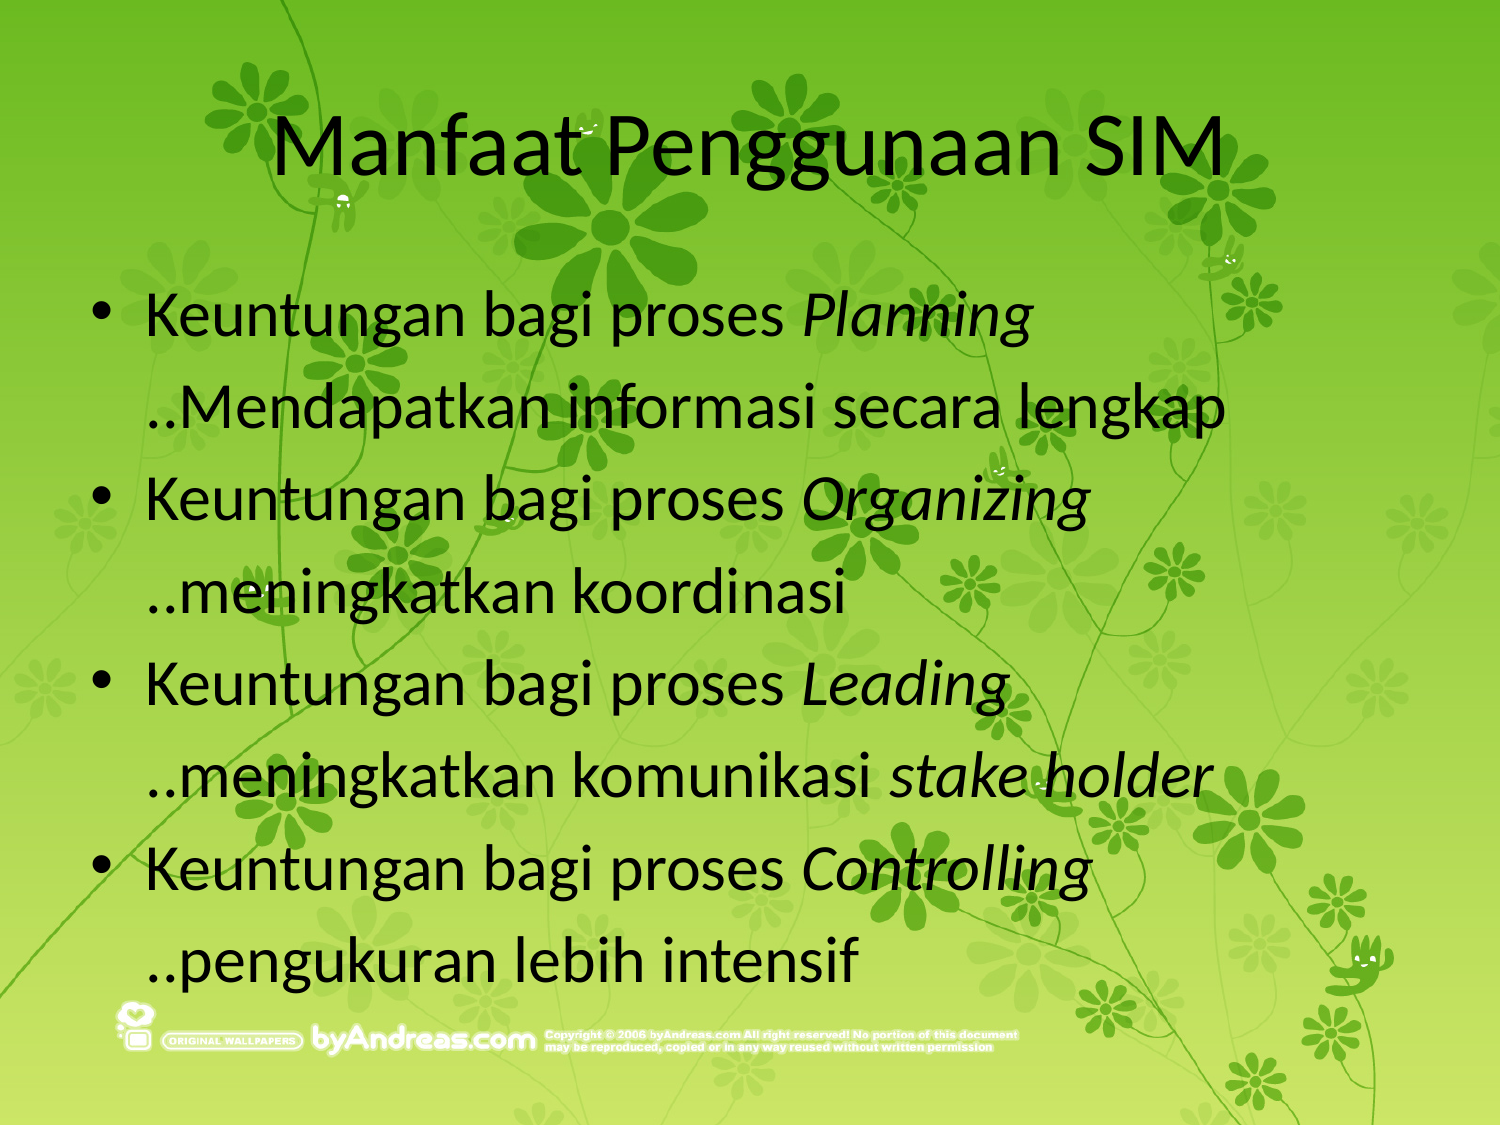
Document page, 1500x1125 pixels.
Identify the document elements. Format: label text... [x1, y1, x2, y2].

picture [0, 0, 1500, 1125]
title Manfaat Penggunaan SIM [75, 45, 1425, 233]
list Keuntungan bagi proses Planning ..Mendapatkan informasi secara lengkap Keuntungan bagi proses Organizing ..meningkatkan koordinasi Keuntungan bagi proses Leading ..meningkatkan komunikasi stake holder Keuntungan bagi proses Controlling ..pengukuran lebih intensif [75, 262, 1425, 1005]
